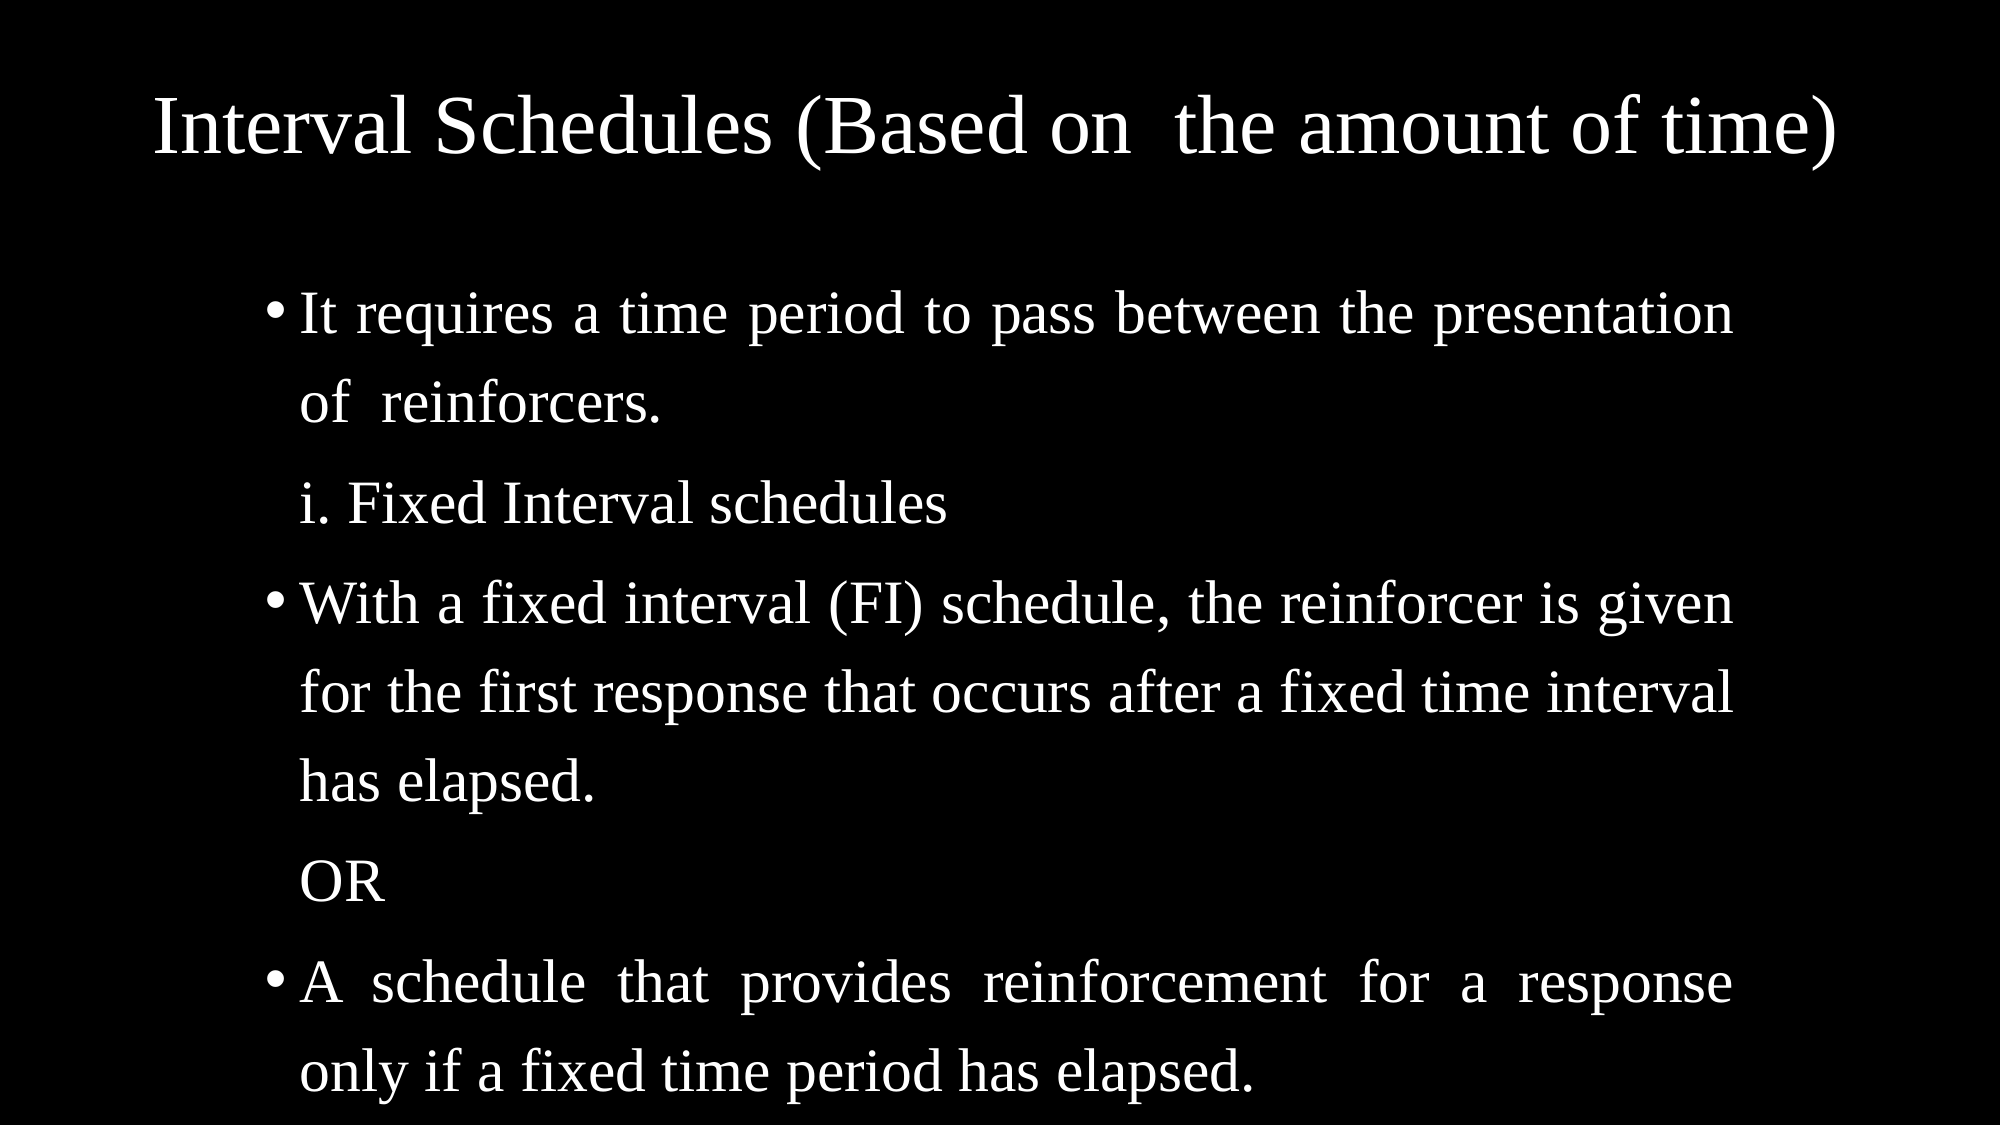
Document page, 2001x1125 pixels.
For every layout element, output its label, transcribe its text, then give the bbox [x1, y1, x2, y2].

list It requires a time period to pass between the presentation of reinforcers. i. Fixed Interval schedules With a fixed interval (FI) schedule, the reinforcer is given for the first response that occurs after a fixed time interval has elapsed. OR A schedule that provides reinforcement for a response only if a fixed time period has elapsed. [249, 249, 1750, 1125]
title Interval Schedules (Based on the amount of time) [137, 59, 1863, 278]
